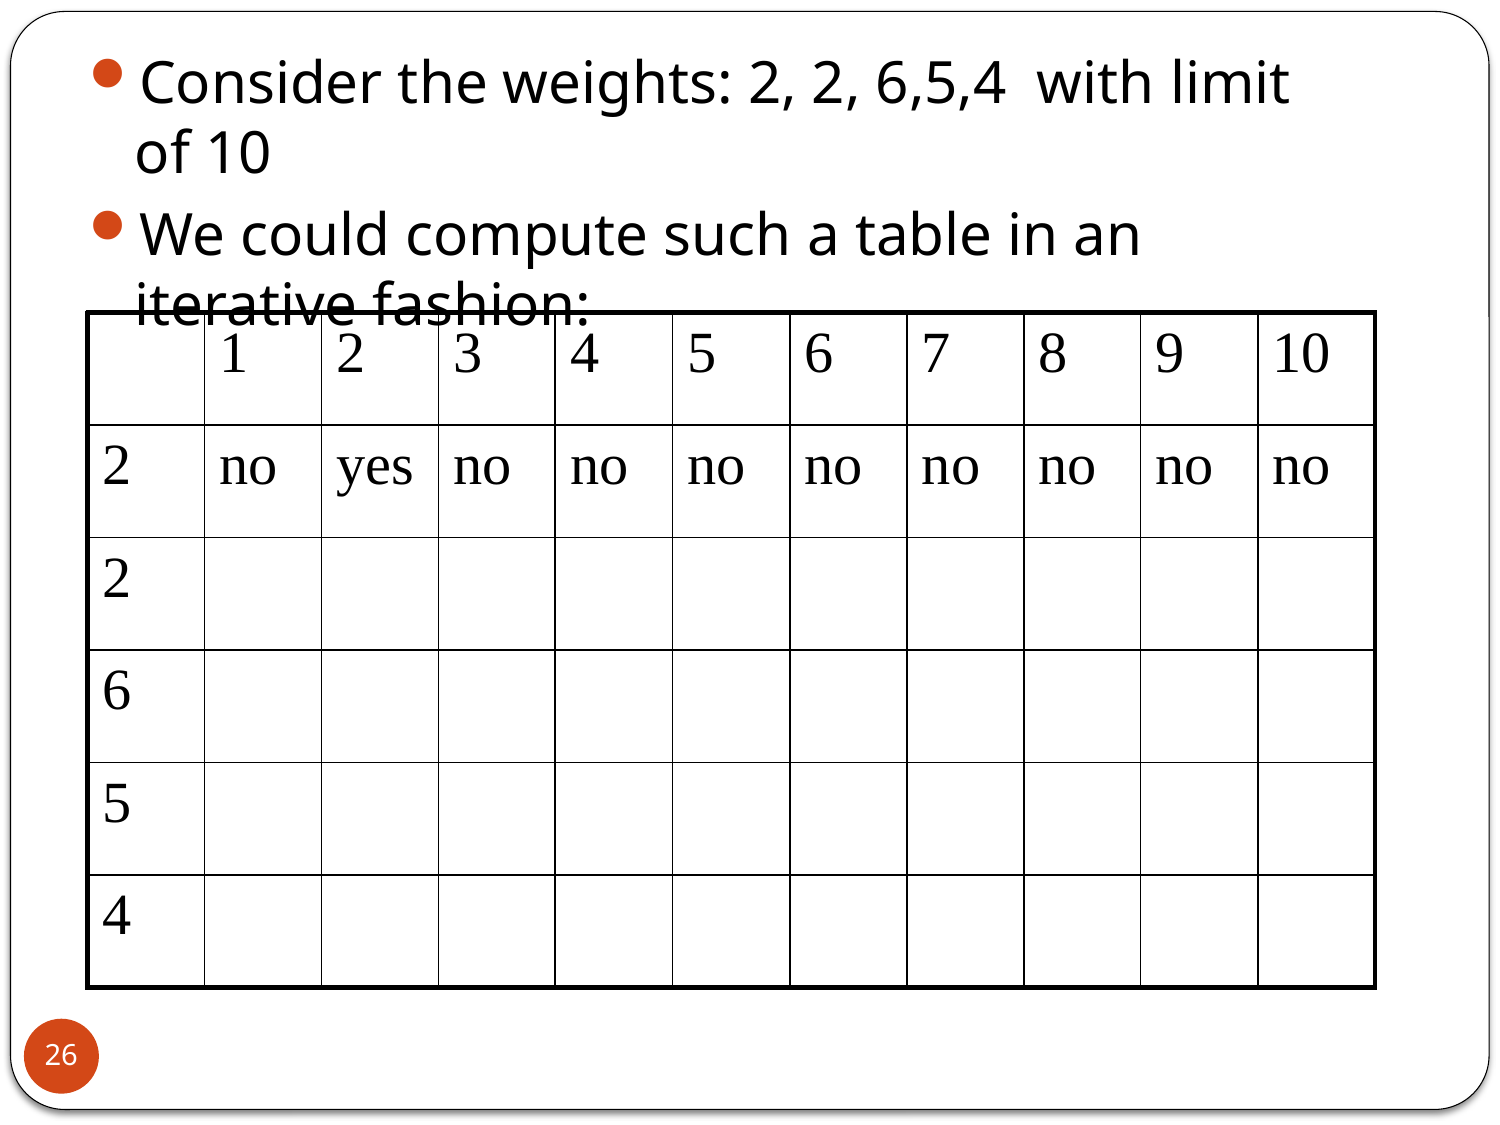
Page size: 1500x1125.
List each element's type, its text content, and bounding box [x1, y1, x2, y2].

table_cell no [205, 426, 321, 537]
table_cell [1025, 876, 1140, 985]
table_cell 2 [90, 538, 204, 649]
table_cell [556, 651, 672, 762]
table_cell [439, 538, 554, 649]
table_cell 4 [90, 876, 204, 985]
table_header 8 [1025, 315, 1140, 424]
table_cell [791, 876, 906, 985]
table_cell [1025, 538, 1140, 649]
table_cell 6 [90, 651, 204, 762]
table_cell [439, 651, 554, 762]
table_cell [205, 538, 321, 649]
table_header 3 [439, 315, 554, 424]
table_cell no [791, 426, 906, 537]
table_cell [673, 876, 789, 985]
table_header 2 [322, 315, 438, 424]
table_cell [439, 763, 554, 874]
table_cell yes [322, 426, 438, 537]
table_cell no [908, 426, 1023, 537]
table_cell [1025, 763, 1140, 874]
table_cell [205, 763, 321, 874]
table_cell [1259, 538, 1373, 649]
table_header 6 [791, 315, 906, 424]
table_cell 5 [90, 763, 204, 874]
table_cell [1141, 763, 1257, 874]
table_cell [673, 538, 789, 649]
table_header 10 [1259, 315, 1373, 424]
table_cell [908, 538, 1023, 649]
table_cell [205, 876, 321, 985]
table_cell [673, 651, 789, 762]
table_cell [322, 763, 438, 874]
table_cell [908, 651, 1023, 762]
table_cell no [439, 426, 554, 537]
table_cell [1259, 651, 1373, 762]
table_cell 2 [90, 426, 204, 537]
slide_number 26 [23, 1018, 99, 1094]
table_header 7 [908, 315, 1023, 424]
table_header [90, 315, 204, 424]
table_cell [791, 763, 906, 874]
table_cell [908, 876, 1023, 985]
table_cell no [1259, 426, 1373, 537]
table_cell [791, 538, 906, 649]
table_cell [1141, 876, 1257, 985]
table_cell [322, 651, 438, 762]
table_header 4 [556, 315, 672, 424]
table_header 5 [673, 315, 789, 424]
table_cell [1259, 763, 1373, 874]
table_cell [1141, 538, 1257, 649]
table_cell [322, 538, 438, 649]
table_cell [791, 651, 906, 762]
table_cell no [1141, 426, 1257, 537]
table_cell [205, 651, 321, 762]
table_cell no [556, 426, 672, 537]
table_cell [1141, 651, 1257, 762]
table_header 9 [1141, 315, 1257, 424]
table_cell [556, 763, 672, 874]
table_cell [556, 876, 672, 985]
table_cell [673, 763, 789, 874]
table_cell [556, 538, 672, 649]
table_cell no [673, 426, 789, 537]
table_header 1 [205, 315, 321, 424]
list Consider the weights: 2, 2, 6,5,4 with limit of 10 We could compute such a table in an iterative fashion: [75, 37, 1375, 363]
table_cell [1259, 876, 1373, 985]
table_cell [1025, 651, 1140, 762]
table_cell no [1025, 426, 1140, 537]
table_cell [439, 876, 554, 985]
table_cell [908, 763, 1023, 874]
table_cell [322, 876, 438, 985]
